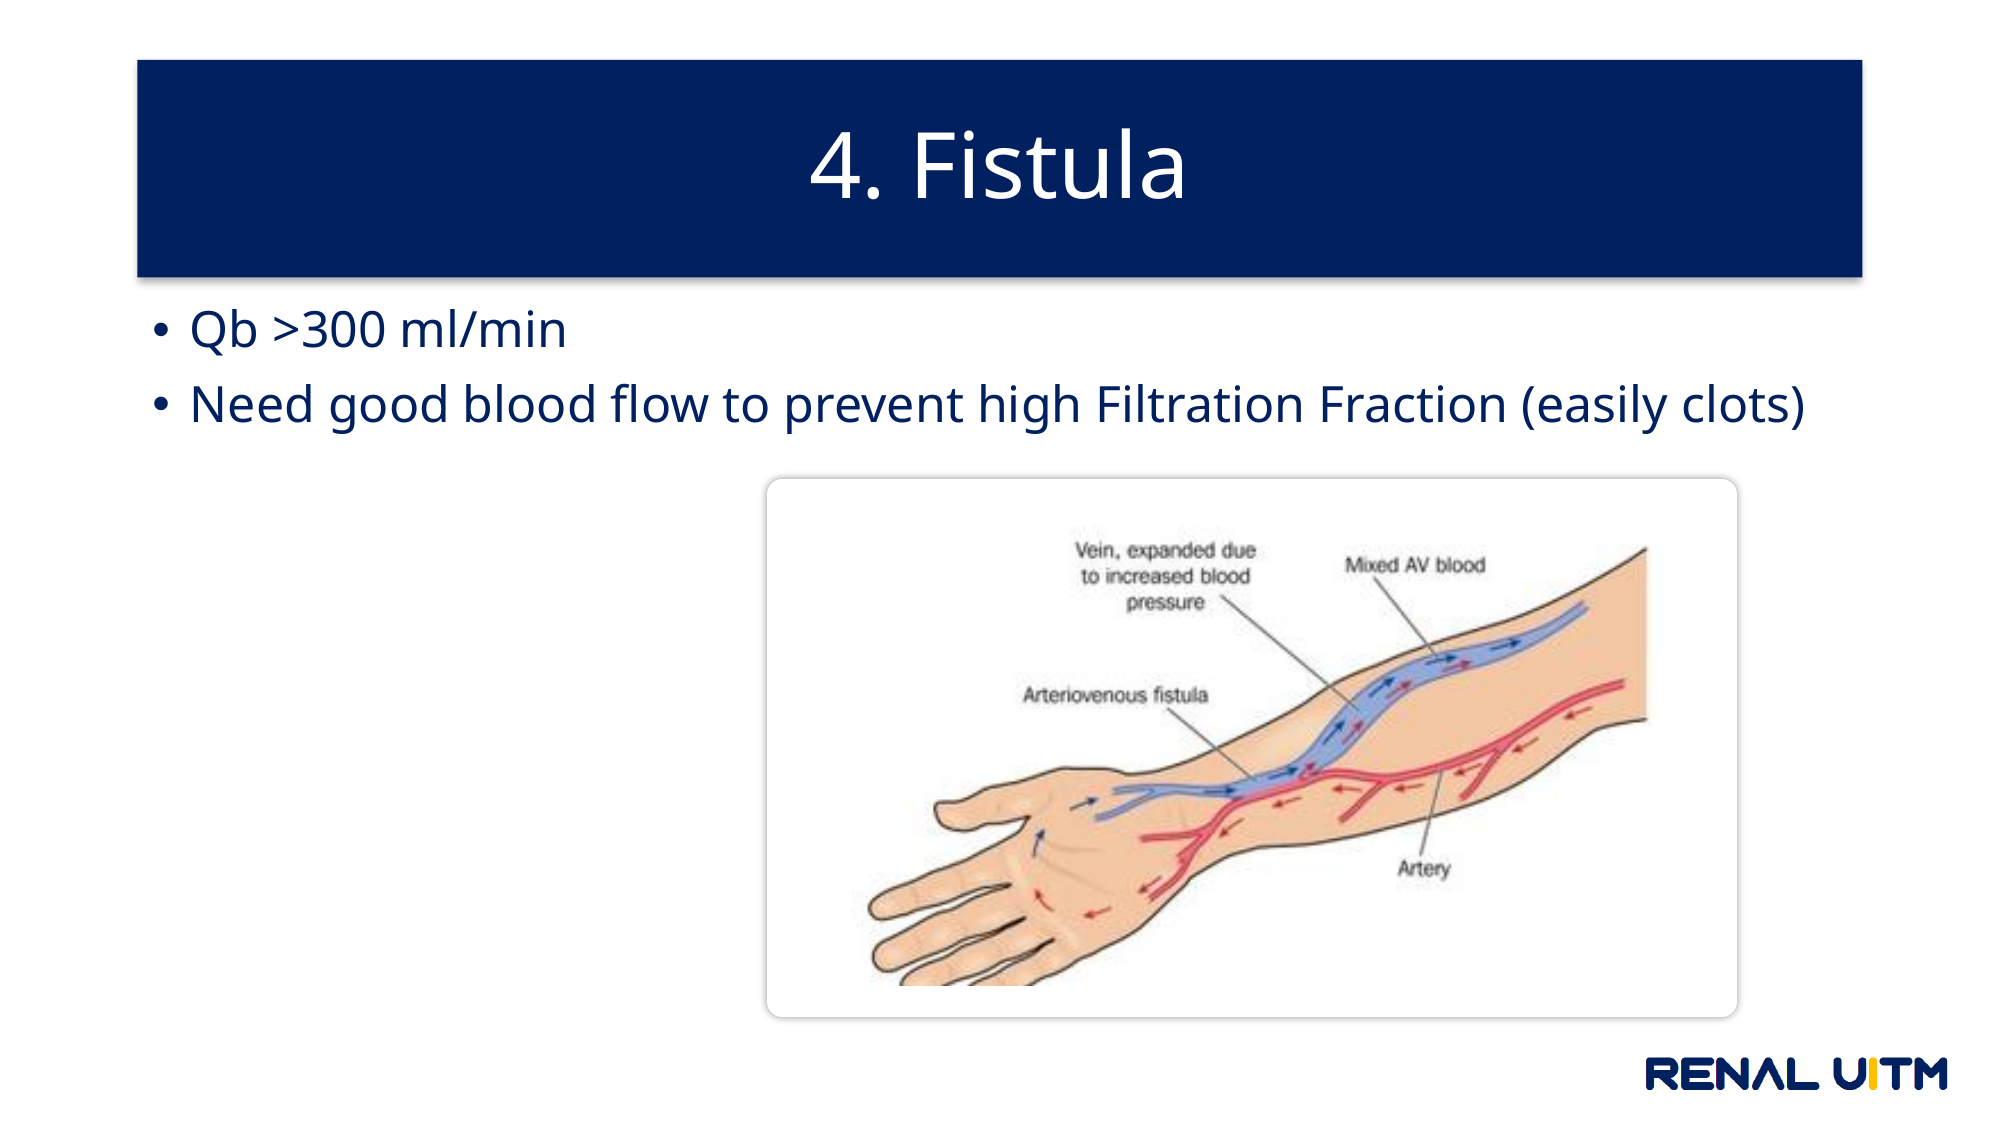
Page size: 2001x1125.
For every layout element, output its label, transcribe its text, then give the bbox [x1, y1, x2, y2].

list Qb >300 ml/min Need good blood flow to prevent high Filtration Fraction (easily clots) [137, 297, 1863, 1012]
picture [1598, 1030, 1975, 1125]
picture [798, 509, 1706, 987]
title 4. Fistula [137, 59, 1863, 278]
